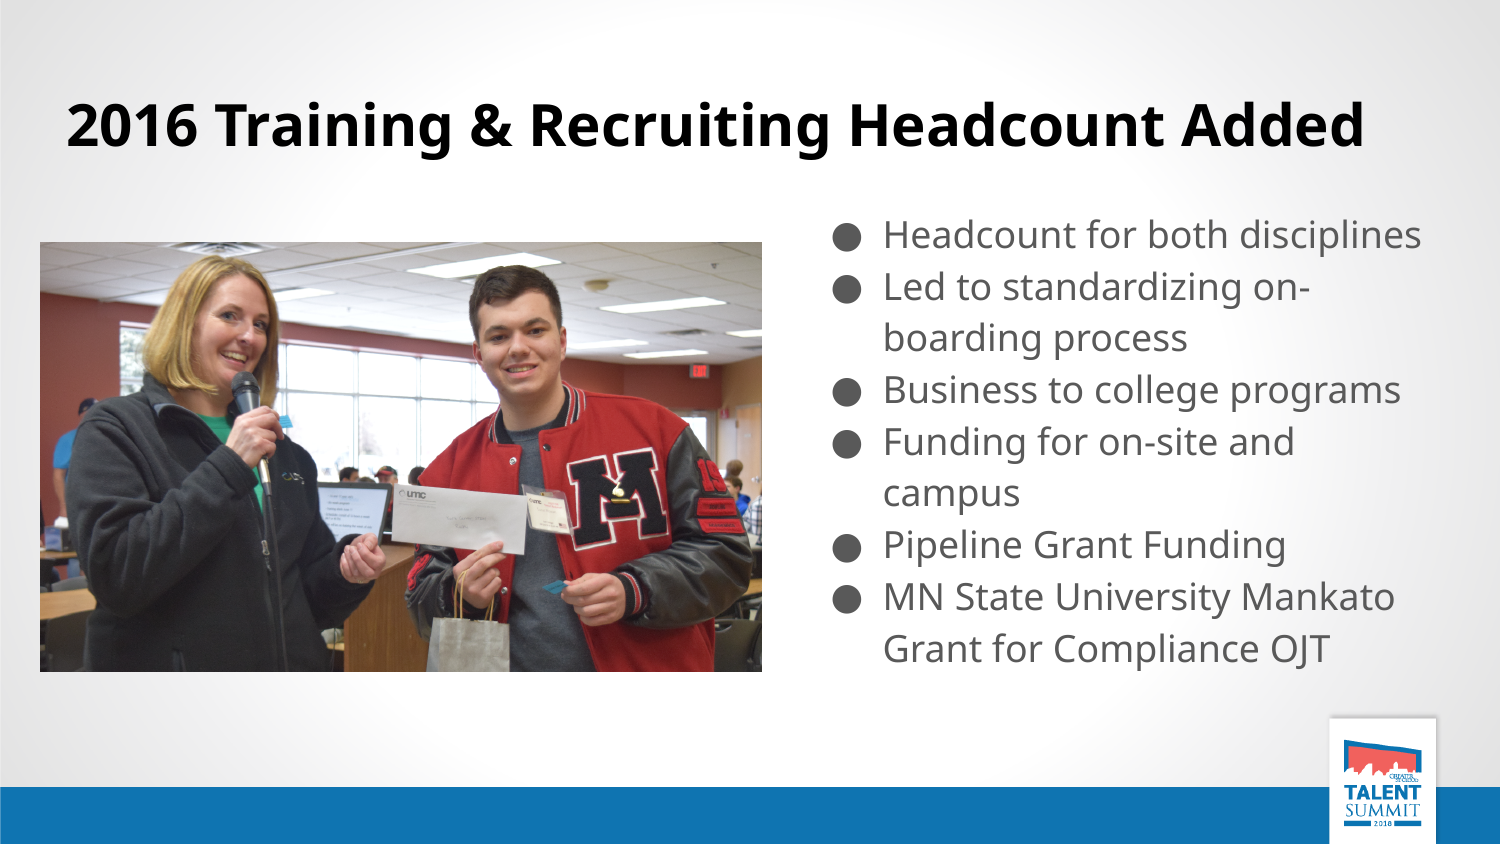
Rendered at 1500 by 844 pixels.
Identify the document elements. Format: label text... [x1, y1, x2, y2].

picture [0, 0, 1500, 844]
list Headcount for both disciplines Led to standardizing on-boarding process Business to college programs Funding for on-site and campus Pipeline Grant Funding MN State University Mankato Grant for Compliance OJT [792, 189, 1449, 750]
title 2016 Training & Recruiting Headcount Added [51, 72, 1449, 167]
